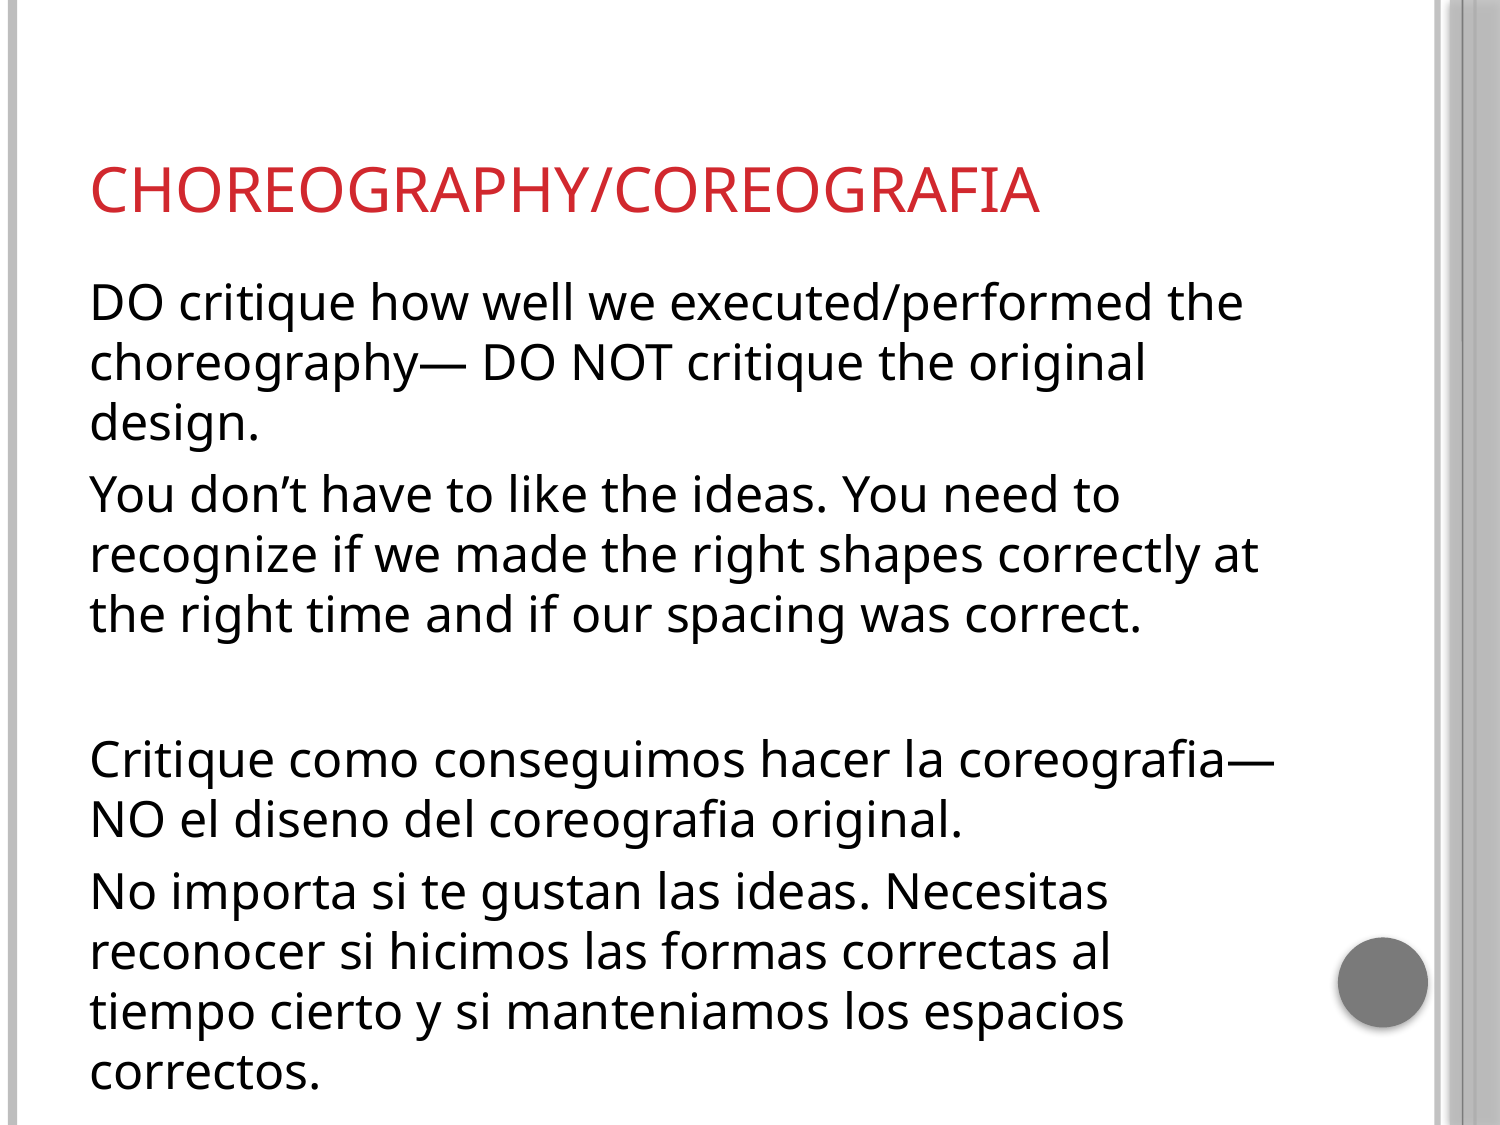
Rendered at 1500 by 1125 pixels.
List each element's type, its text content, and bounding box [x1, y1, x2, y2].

title Choreography/coreografia [75, 45, 1300, 233]
list DO critique how well we executed/performed the choreography— DO NOT critique the original design. You don’t have to like the ideas. You need to recognize if we made the right shapes correctly at the right time and if our spacing was correct. Critique como conseguimos hacer la coreografia—NO el diseno del coreografia original. No importa si te gustan las ideas. Necesitas reconocer si hicimos las formas correctas al tiempo cierto y si manteniamos los espacios correctos. [75, 262, 1300, 1062]
